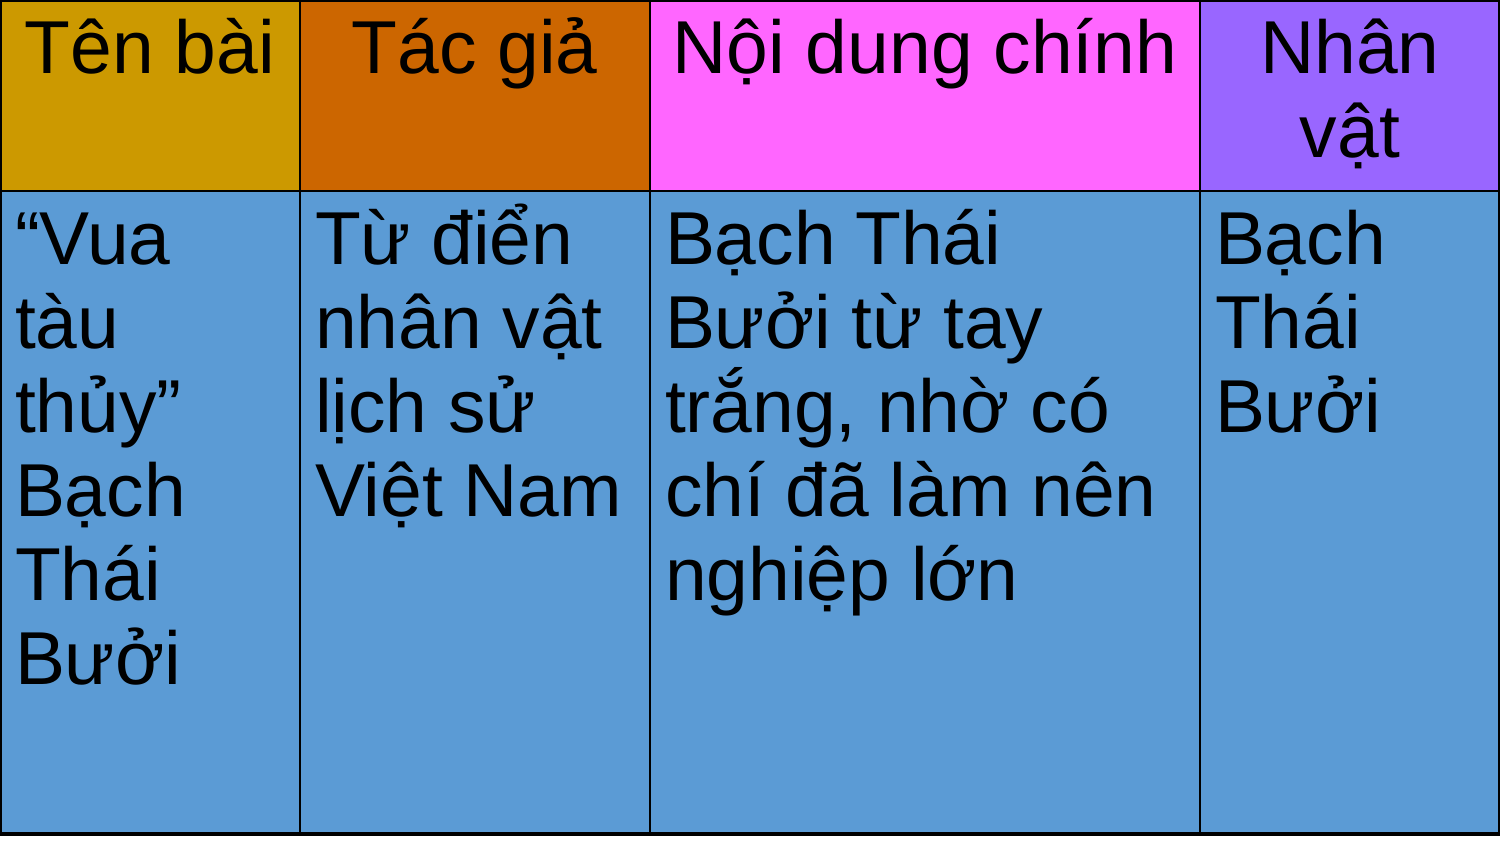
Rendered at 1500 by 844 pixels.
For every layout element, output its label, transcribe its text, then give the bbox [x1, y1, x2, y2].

table_cell Bạch Thái Bưởi từ tay trắng, nhờ có chí đã làm nên nghiệp lớn [651, 192, 1199, 832]
table_header Tên bài [2, 2, 299, 190]
table_cell “Vua tàu thủy” Bạch Thái Bưởi [2, 192, 299, 832]
table_cell Bạch Thái Bưởi [1201, 192, 1498, 832]
table_cell Từ điển nhân vật lịch sử Việt Nam [301, 192, 649, 832]
table_header Nội dung chính [651, 2, 1199, 190]
table_header Nhân vật [1201, 2, 1498, 190]
table_header Tác giả [301, 2, 649, 190]
